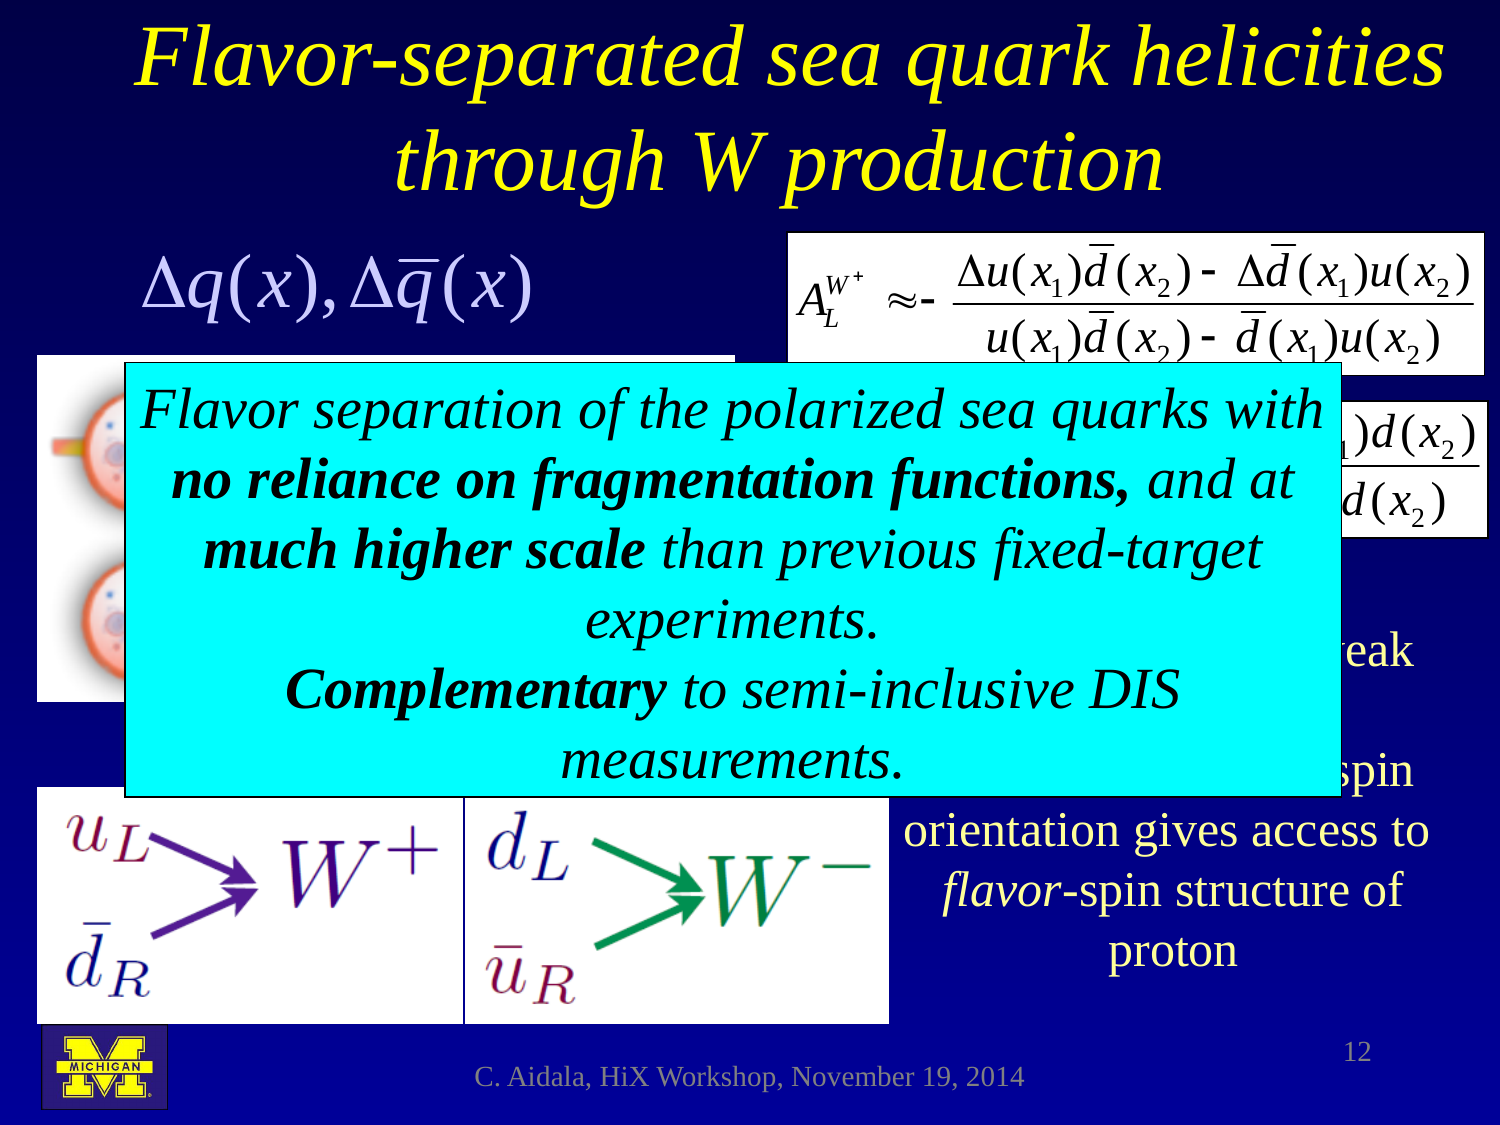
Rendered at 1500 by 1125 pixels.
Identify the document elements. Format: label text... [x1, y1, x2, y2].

footer C. Aidala, HiX Workshop, November 19, 2014 [437, 1049, 1063, 1103]
picture [37, 355, 736, 703]
picture [465, 787, 889, 1024]
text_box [128, 237, 551, 340]
text_box Flavor-separated sea quark helicities through W production [37, 28, 1500, 178]
text_box [147, 349, 178, 354]
picture [37, 787, 463, 1110]
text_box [787, 232, 1485, 376]
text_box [788, 401, 1488, 538]
text_box Parity violation of weak interaction + control over proton spin orientation gives access to flavor-spin structure of proton [893, 608, 1485, 984]
slide_number 12 [1074, 1024, 1388, 1101]
text_box Flavor separation of the polarized sea quarks with no reliance on fragmentation functions, and at much higher scale than previous fixed-target experiments. Complementary to semi-inclusive DIS measurements. [124, 362, 1342, 798]
